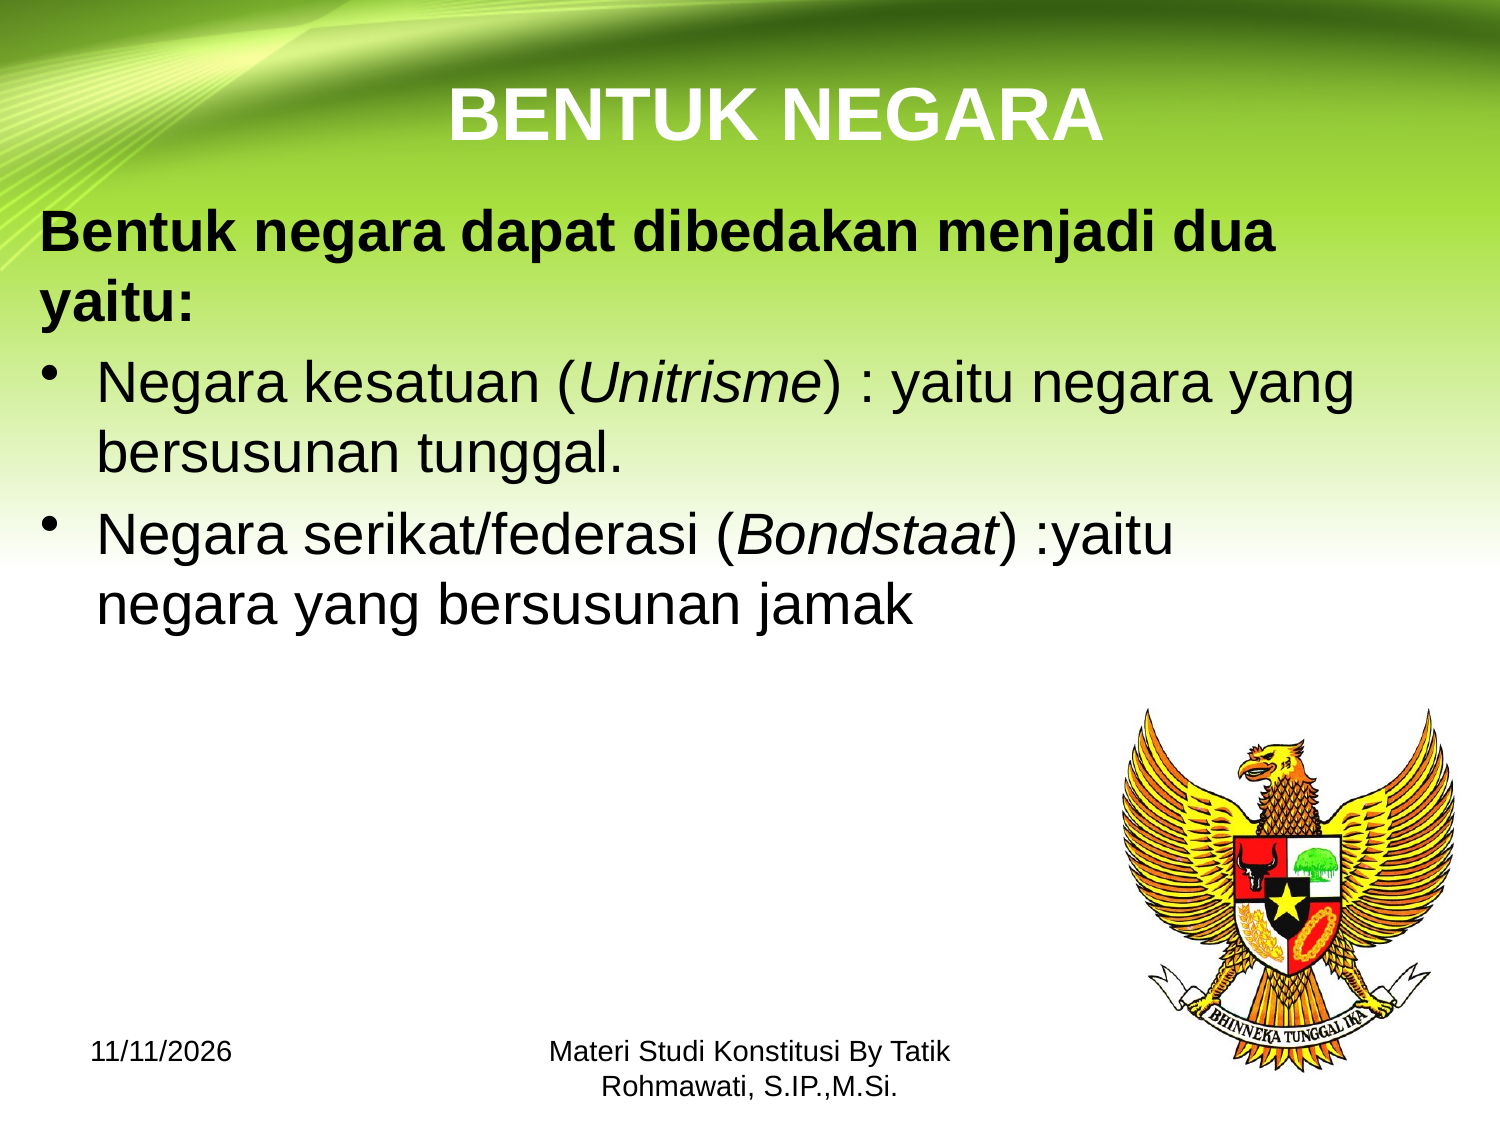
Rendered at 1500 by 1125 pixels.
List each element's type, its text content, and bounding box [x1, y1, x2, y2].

footer Materi Studi Konstitusi By Tatik Rohmawati, S.IP.,M.Si. [512, 1024, 988, 1103]
picture [0, 0, 1500, 1125]
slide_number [74, 1024, 426, 1103]
list Bentuk negara dapat dibedakan menjadi dua yaitu: Negara kesatuan (Unitrisme) : yaitu negara yang bersusunan tunggal. Negara serikat/federasi (Bondstaat) :yaitu negara yang bersusunan jamak [25, 185, 1375, 998]
slide_number 3 [1074, 1024, 1426, 1103]
title BENTUK NEGARA [70, 62, 1484, 159]
